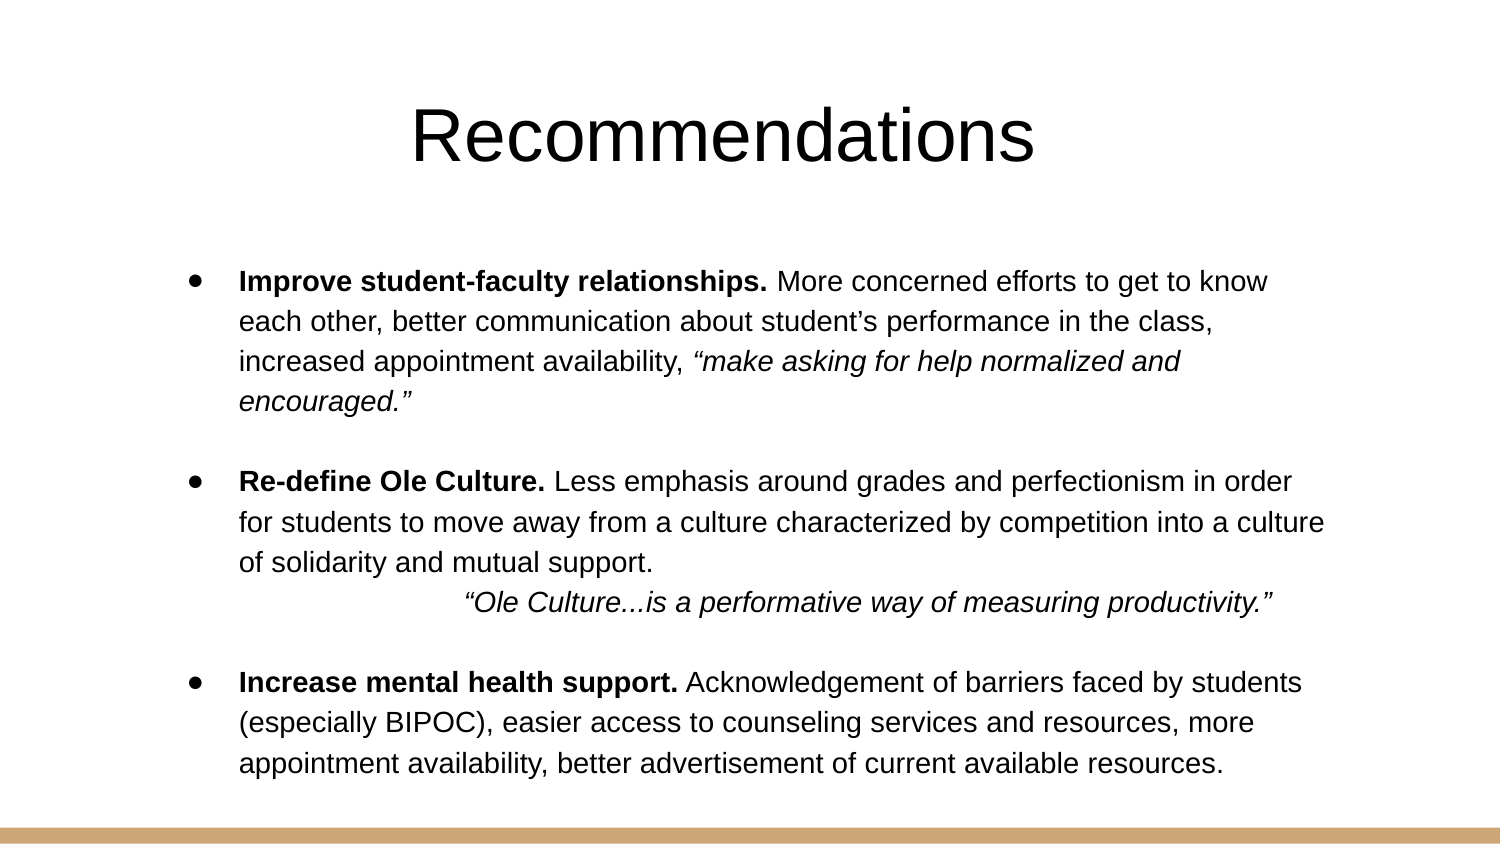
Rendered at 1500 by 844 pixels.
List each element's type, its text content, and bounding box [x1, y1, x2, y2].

list Recommendations Improve student-faculty relationships. More concerned efforts to get to know each other, better communication about student’s performance in the class, increased appointment availability, “make asking for help normalized and encouraged.” Re-define Ole Culture. Less emphasis around grades and perfectionism in order for students to move away from a culture characterized by competition into a culture of solidarity and mutual support. “Ole Culture...is a performative way of measuring productivity.” Increase mental health support. Acknowledgement of barriers faced by students (especially BIPOC), easier access to counseling services and resources, more appointment availability, better advertisement of current available resources. [148, 57, 1352, 688]
